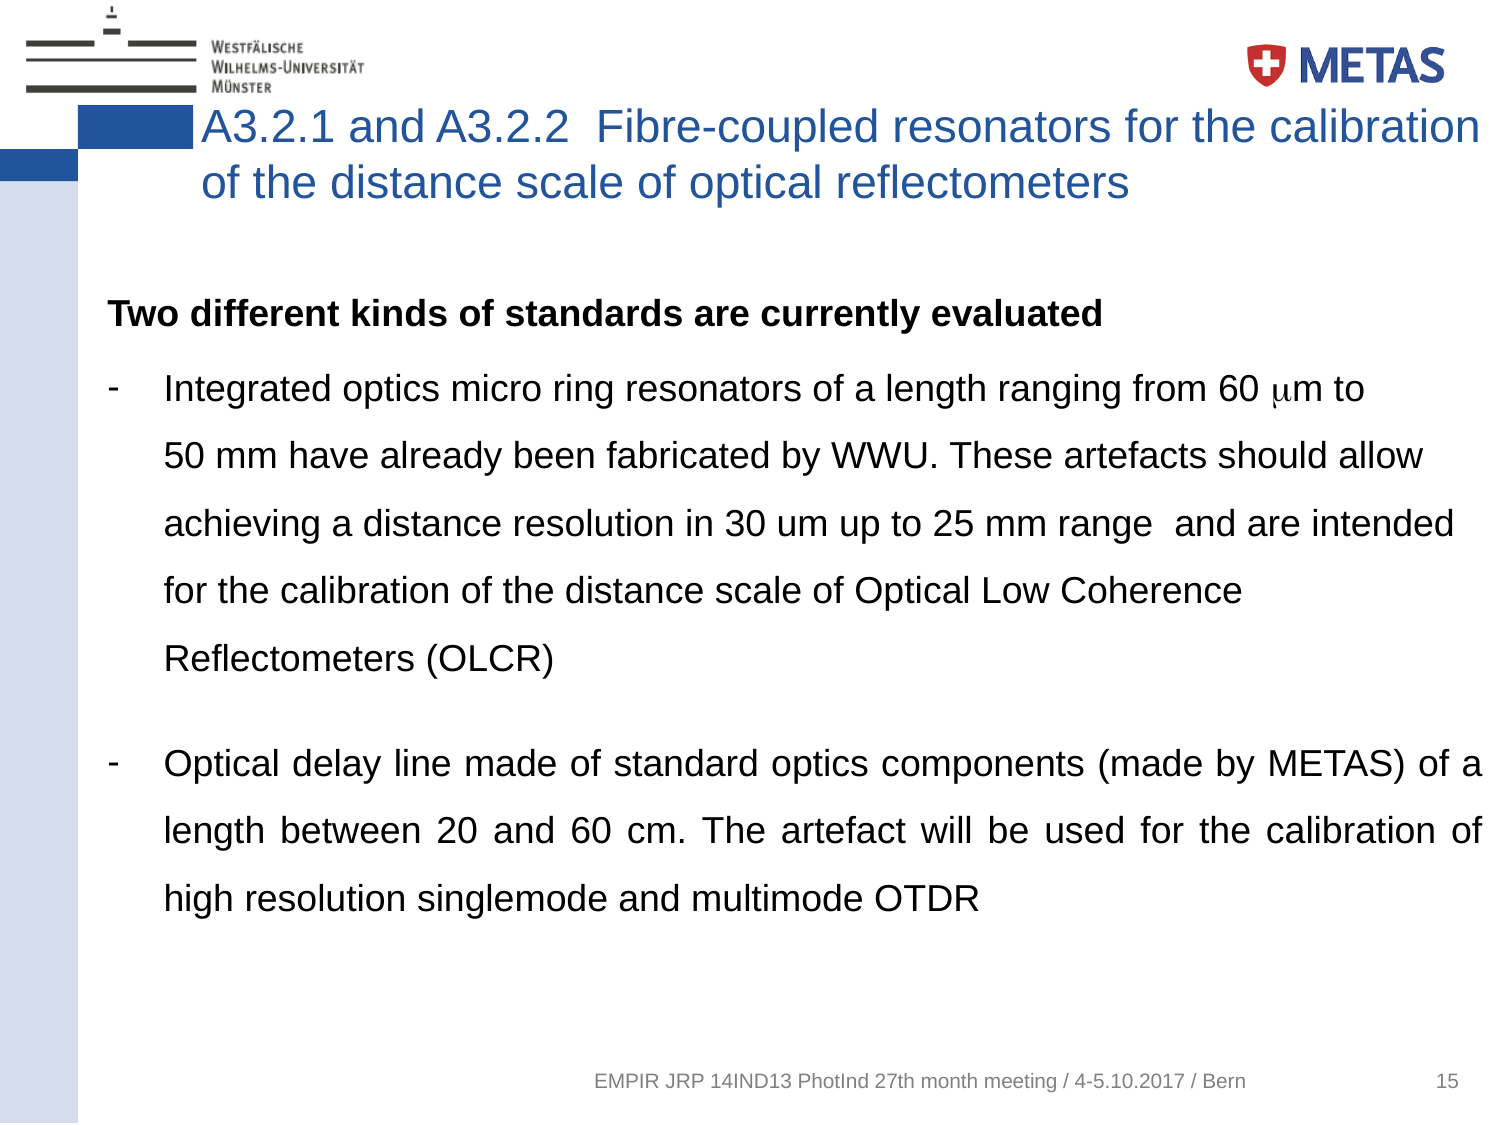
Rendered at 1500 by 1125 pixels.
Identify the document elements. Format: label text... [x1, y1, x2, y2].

footer EMPIR JRP 14IND13 PhotInd 27th month meeting / 4-5.10.2017 / Bern [230, 1068, 1247, 1093]
picture [20, 0, 369, 106]
picture [1222, 19, 1490, 103]
slide_number 15 [1407, 1068, 1459, 1093]
text_box Two different kinds of standards are currently evaluated Integrated optics micro ring resonators of a length ranging from 60 mm to 50 mm have already been fabricated by WWU. These artefacts should allow achieving a distance resolution in 30 um up to 25 mm range and are intended for the calibration of the distance scale of Optical Low Coherence Reflectometers (OLCR) Optical delay line made of standard optics components (made by METAS) of a length between 20 and 60 cm. The artefact will be used for the calibration of high resolution singlemode and multimode OTDR [92, 258, 1498, 992]
title A3.2.1 and A3.2.2 Fibre-coupled resonators for the calibration of the distance scale of optical reflectometers [200, 95, 1483, 222]
